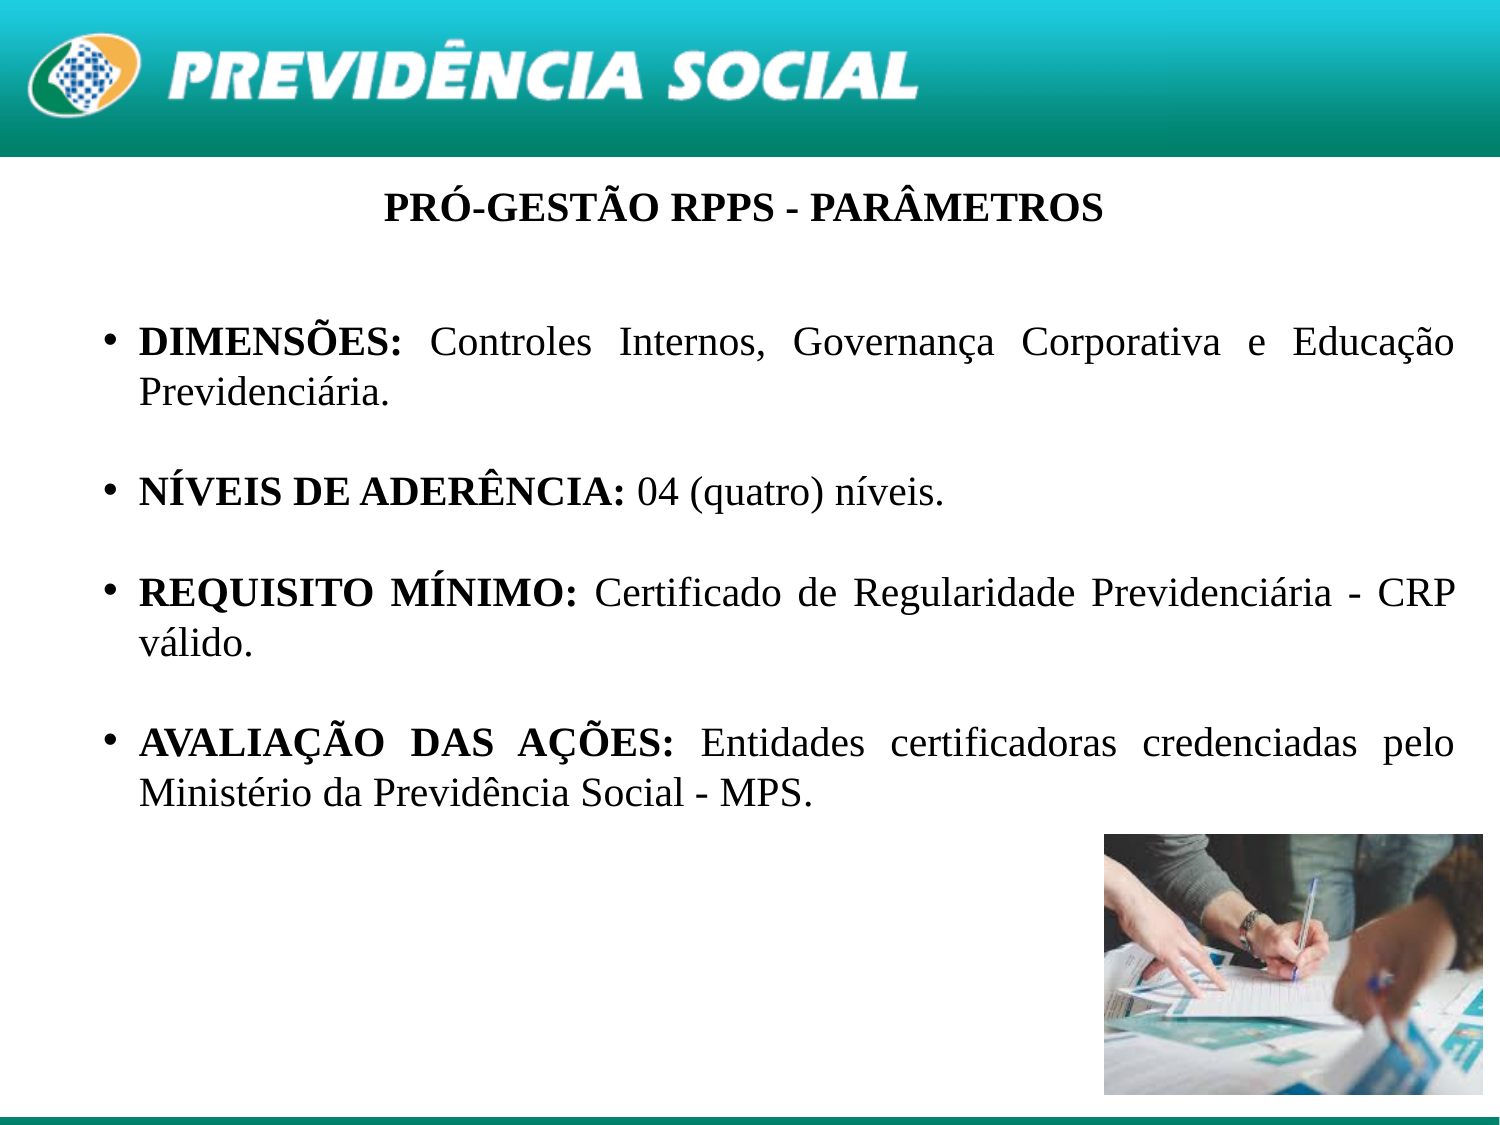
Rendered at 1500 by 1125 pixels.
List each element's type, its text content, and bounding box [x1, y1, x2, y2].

picture [1104, 833, 1483, 1095]
picture [0, 0, 1500, 157]
text_box DIMENSÕES: Controles Internos, Governança Corporativa e Educação Previdenciária. NÍVEIS DE ADERÊNCIA: 04 (quatro) níveis. REQUISITO MÍNIMO: Certificado de Regularidade Previdenciária - CRP válido. AVALIAÇÃO DAS AÇÕES: Entidades certificadoras credenciadas pelo Ministério da Previdência Social - MPS. do Programa [53, 306, 1471, 835]
text_box PRÓ-GESTÃO RPPS - PARÂMETROS [76, 172, 1412, 238]
picture [0, 1117, 1500, 1125]
